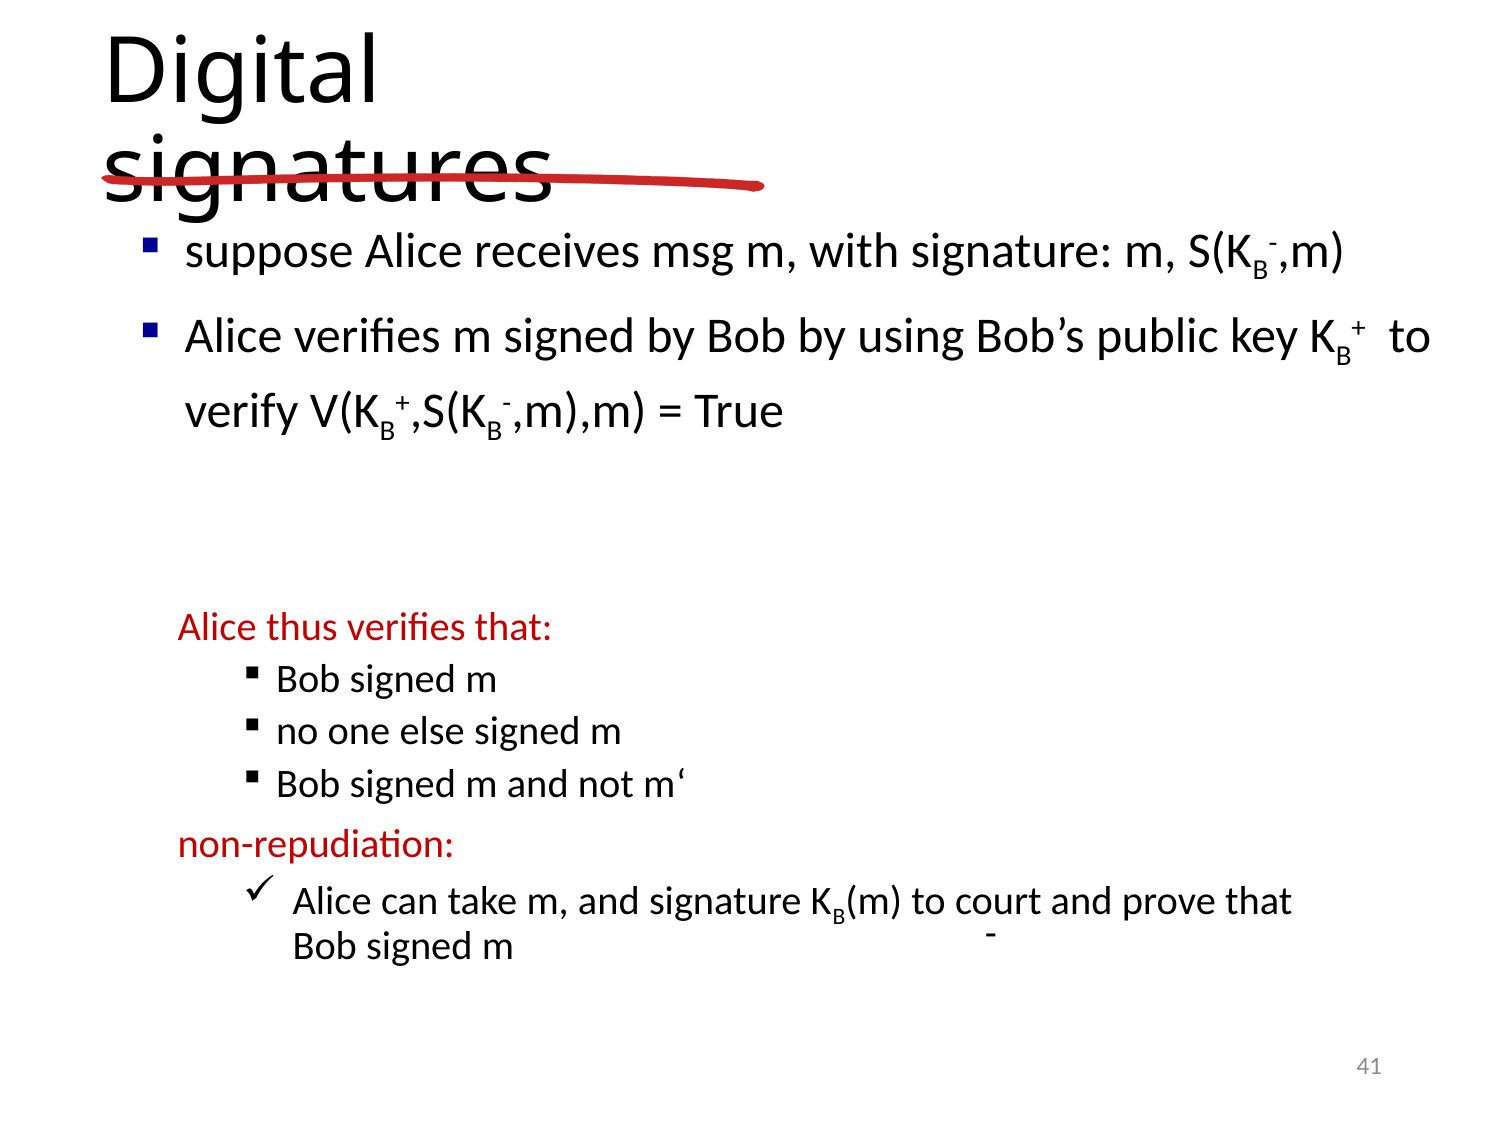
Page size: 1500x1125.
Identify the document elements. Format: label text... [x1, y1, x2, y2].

text_box suppose Alice receives msg m, with signature: m, S(KB-,m) Alice verifies m signed by Bob by using Bob’s public key KB+ to verify V(KB+,S(KB-,m),m) = True [124, 203, 1461, 604]
slide_number 41 [1059, 1042, 1397, 1103]
list Alice thus verifies that: Bob signed m no one else signed m Bob signed m and not m‘ non-repudiation: Alice can take m, and signature KB(m) to court and prove that Bob signed m [162, 604, 1375, 978]
picture [98, 168, 773, 197]
title Digital signatures [87, 28, 840, 217]
text_box - [930, 891, 1052, 961]
